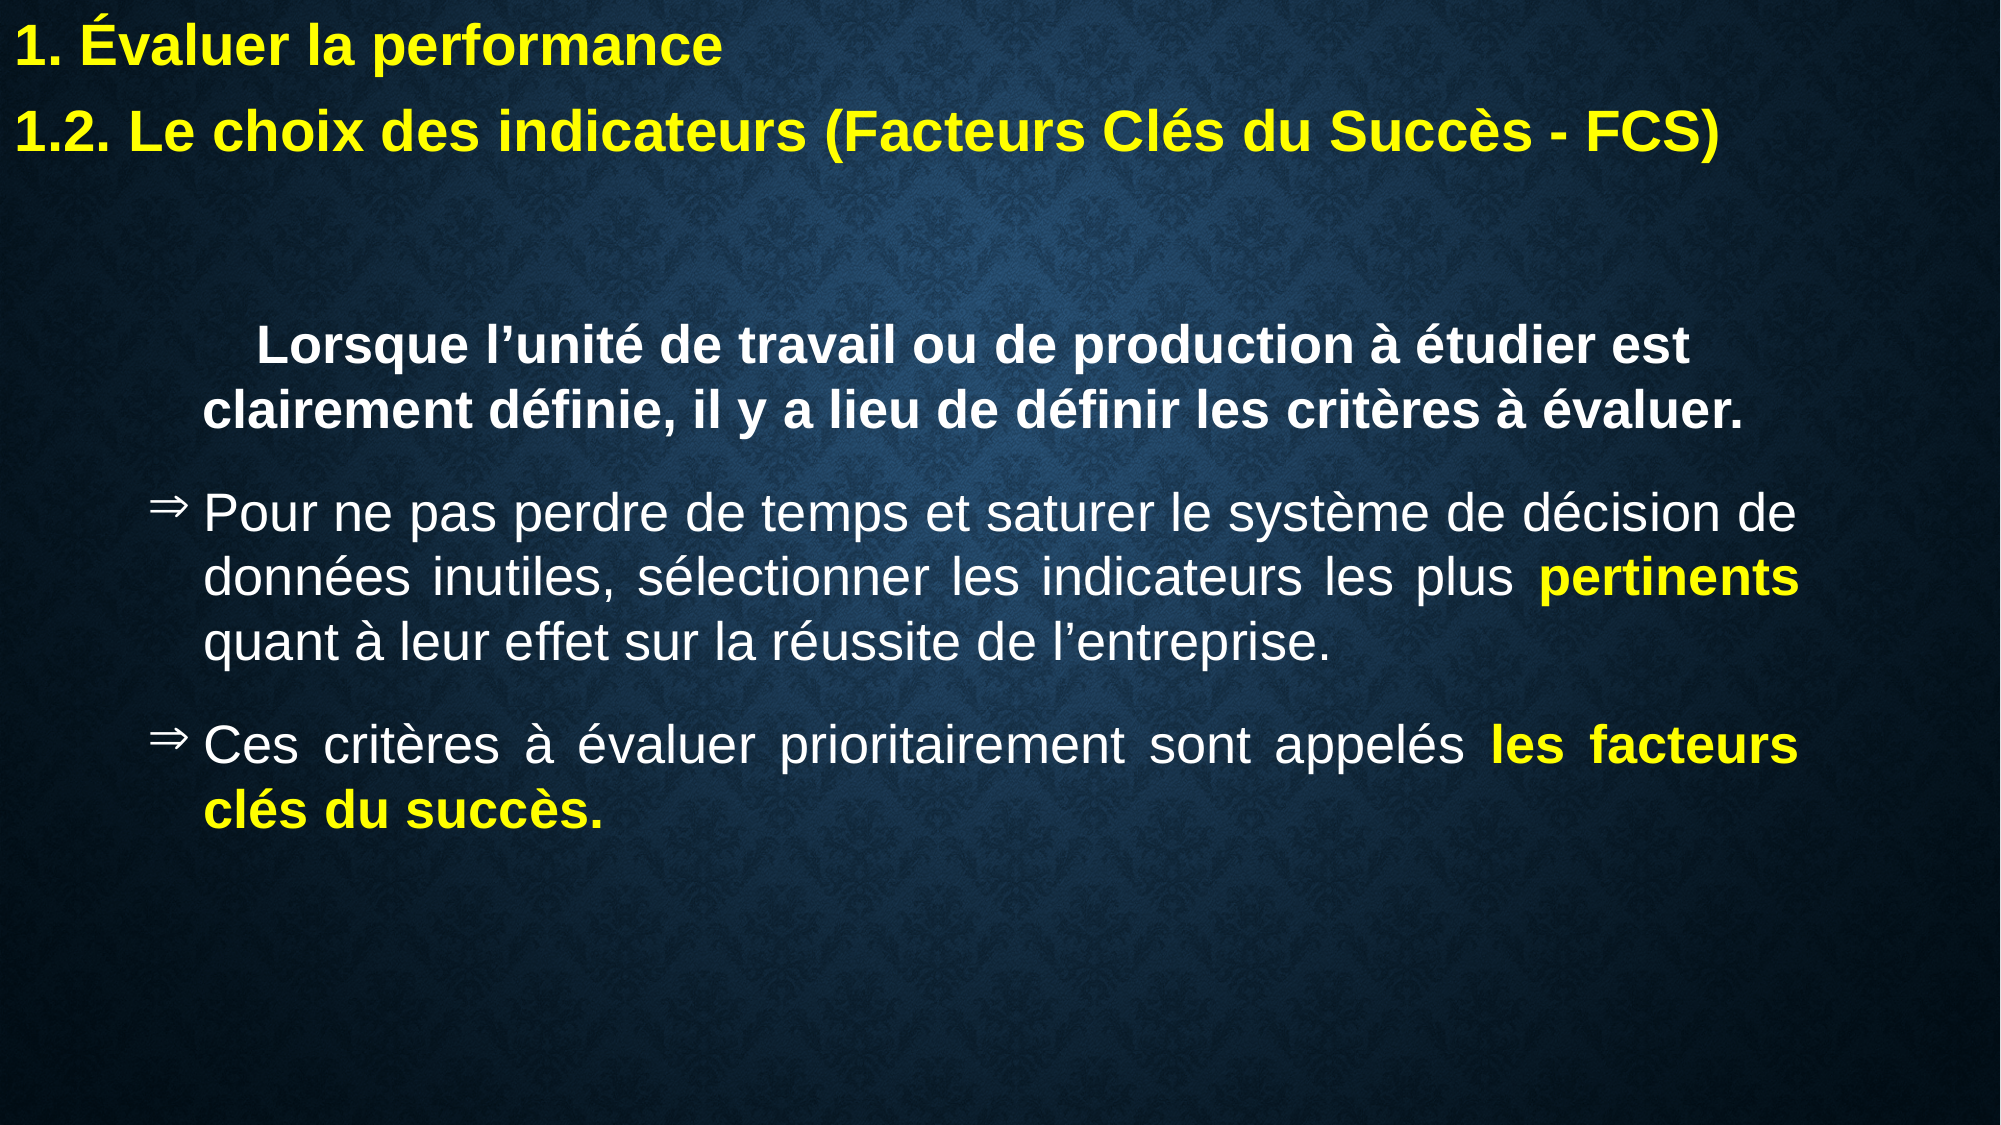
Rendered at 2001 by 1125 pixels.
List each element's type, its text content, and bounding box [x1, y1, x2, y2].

text_box 1.2. Le choix des indicateurs (Facteurs Clés du Succès - FCS) [0, 85, 1816, 171]
text_box Lorsque l’unité de travail ou de production à étudier est clairement définie, il y a lieu de définir les critères à évaluer. Pour ne pas perdre de temps et saturer le système de décision de données inutiles, sélectionner les indicateurs les plus pertinents quant à leur effet sur la réussite de l’entreprise. Ces critères à évaluer prioritairement sont appelés les facteurs clés du succès. [132, 302, 1816, 847]
text_box 1. Évaluer la performance [0, 0, 1642, 85]
